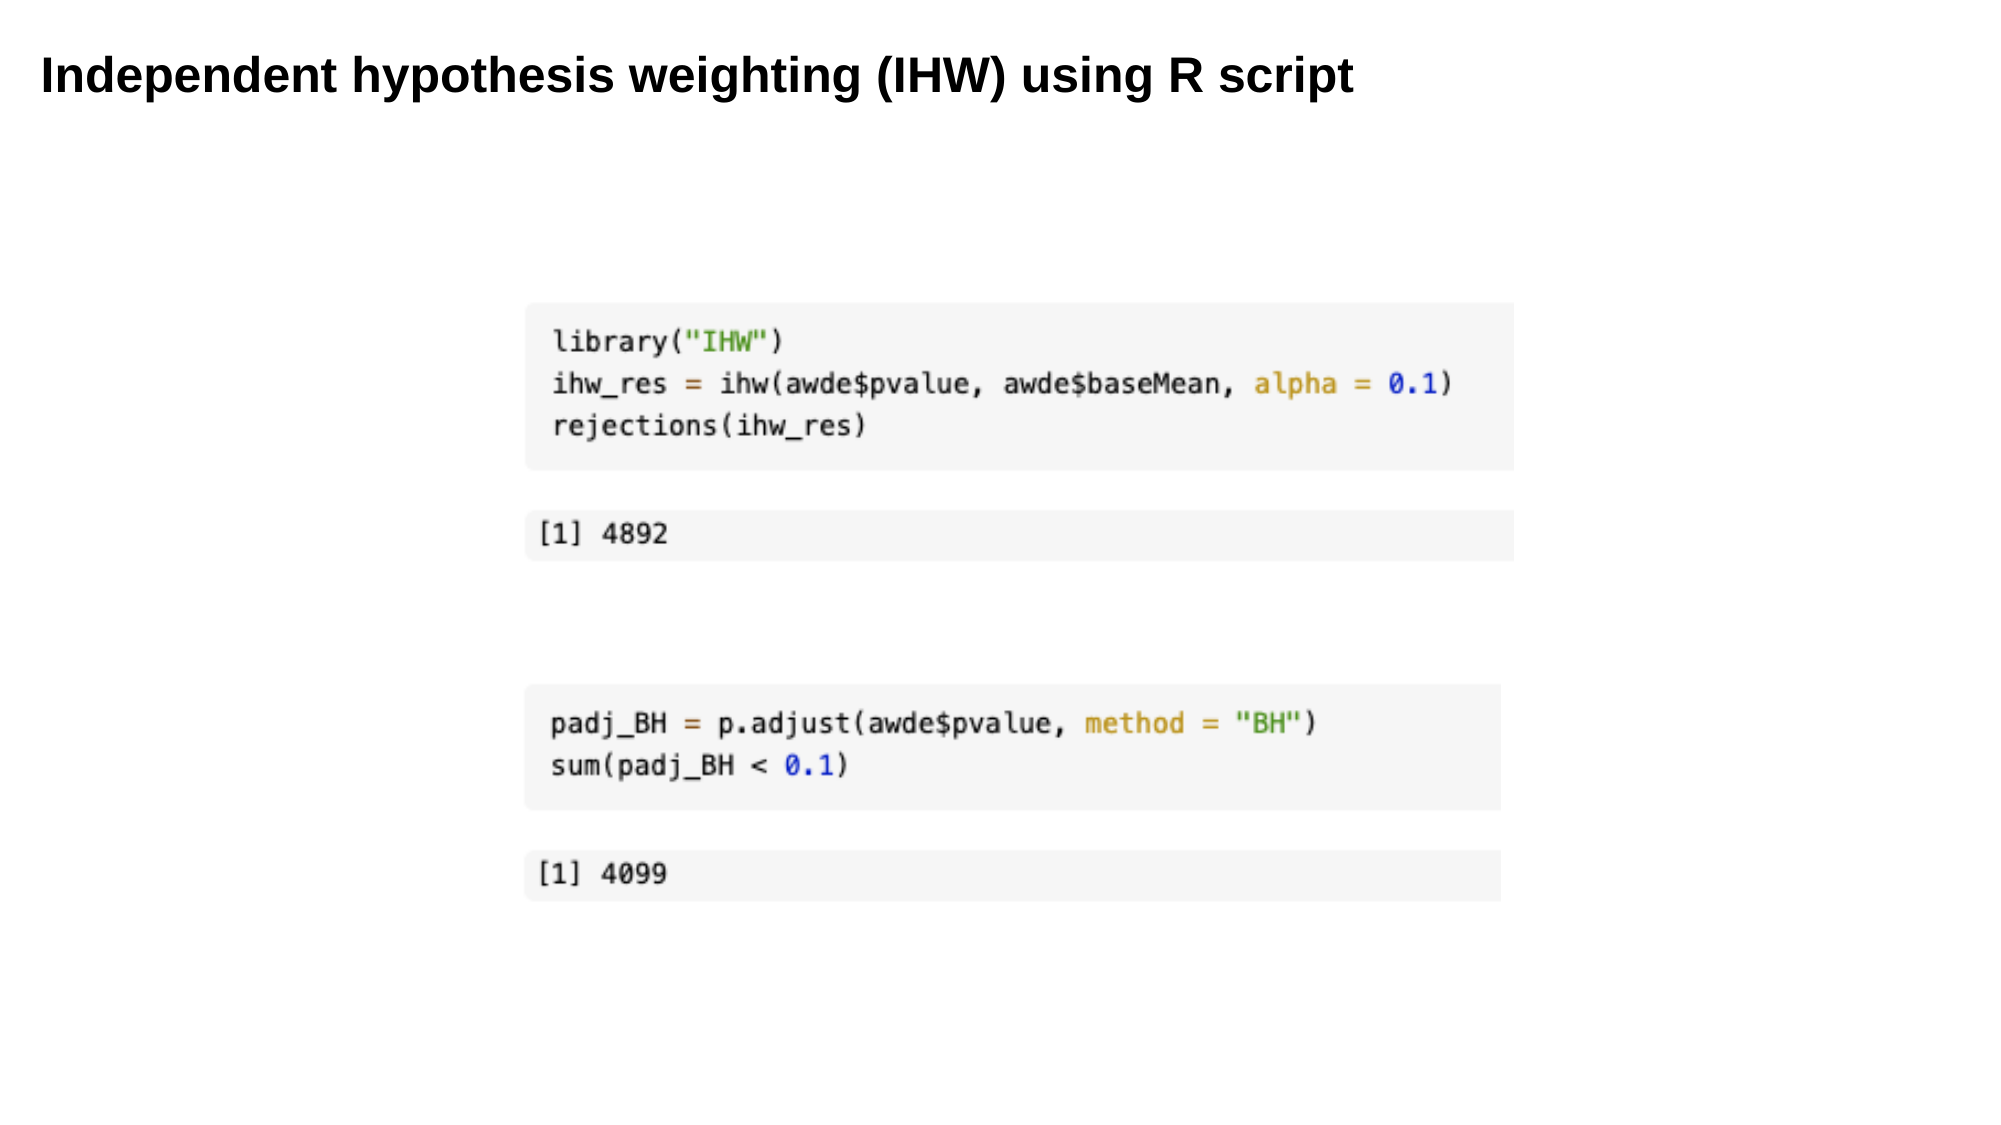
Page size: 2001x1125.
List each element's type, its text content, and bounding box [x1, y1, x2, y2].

text_box Independent hypothesis weighting (IHW) using R script [25, 35, 2000, 110]
picture [505, 656, 1501, 924]
picture [486, 279, 1514, 586]
